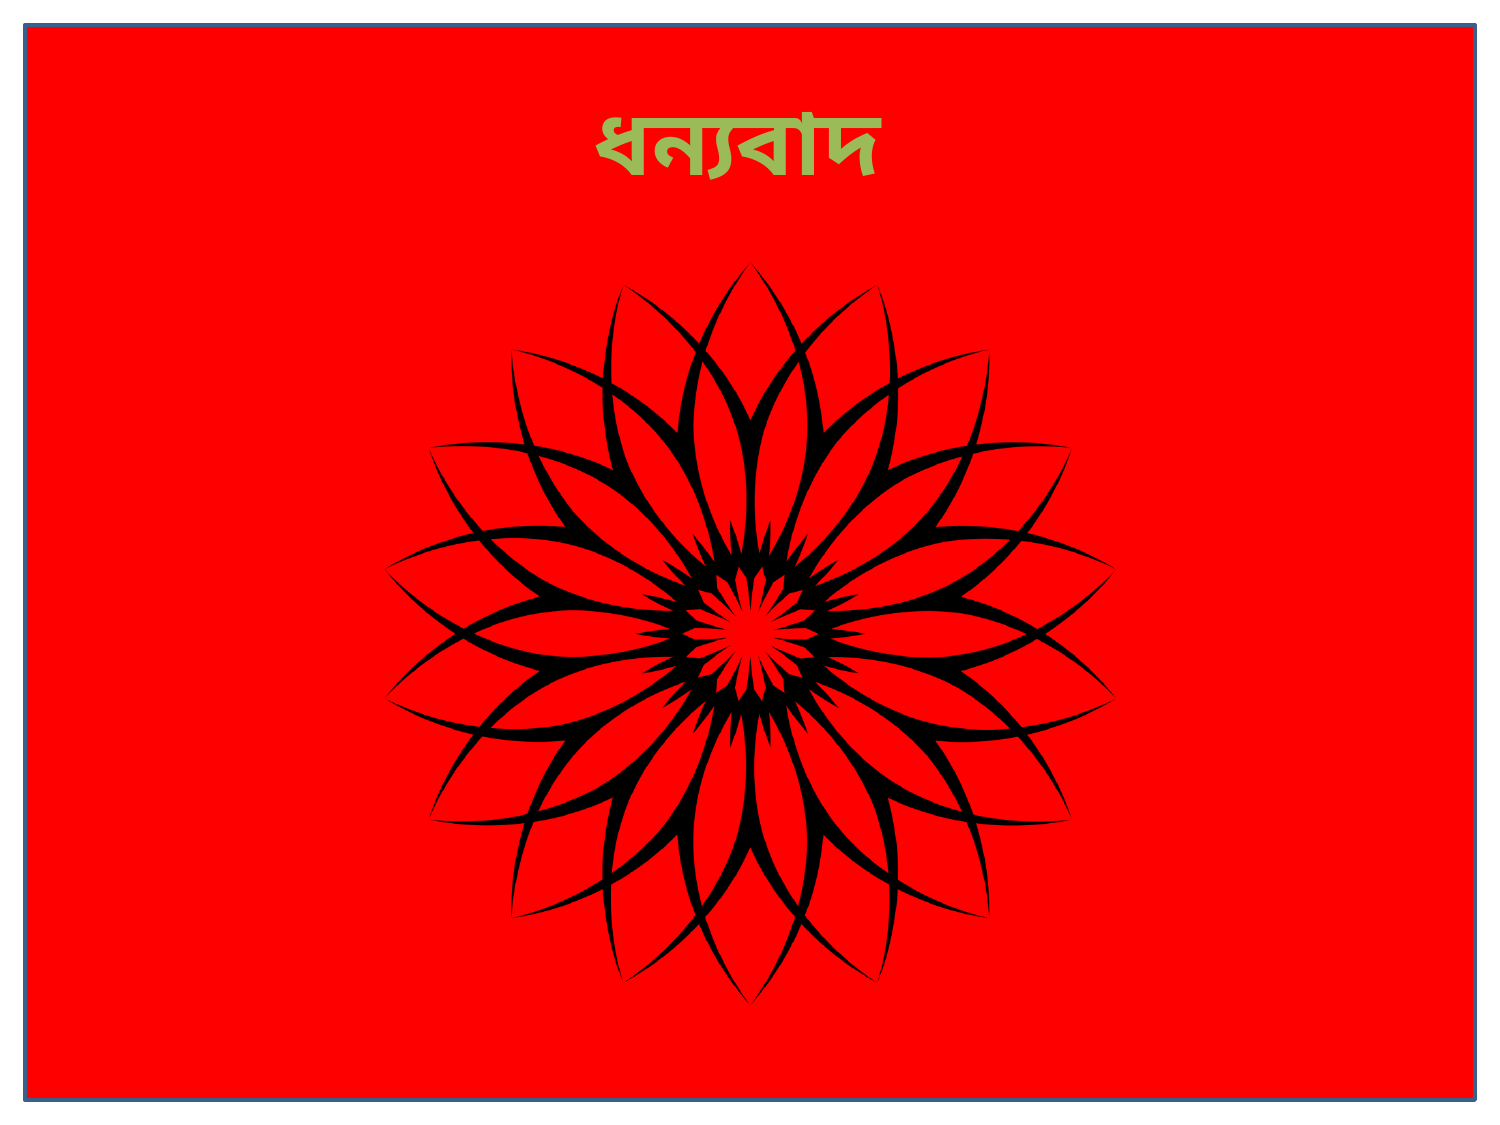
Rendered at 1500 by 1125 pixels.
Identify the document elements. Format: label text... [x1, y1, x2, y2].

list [384, 262, 1116, 1006]
title ধন্যবাদ [75, 45, 1425, 233]
text_box [23, 23, 1477, 1102]
